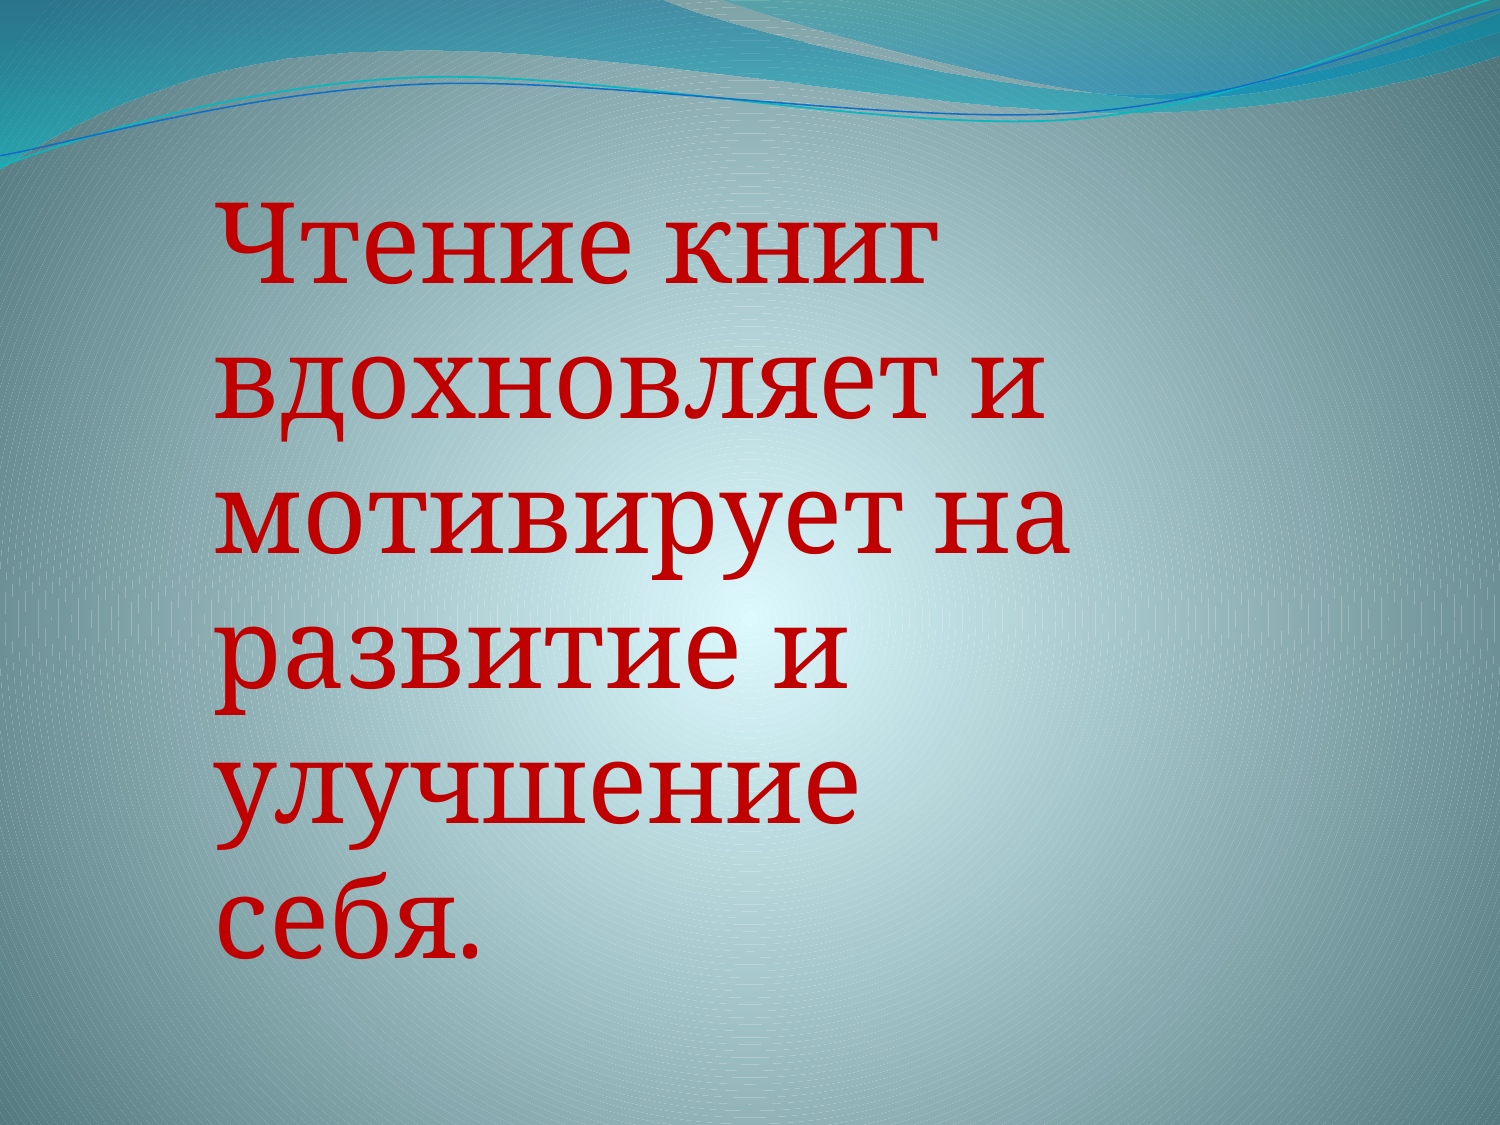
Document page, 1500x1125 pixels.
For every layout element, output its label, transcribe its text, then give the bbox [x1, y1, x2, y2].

text_box Чтение книг вдохновляет и мотивирует на развитие и улучшение себя. [199, 163, 1196, 989]
